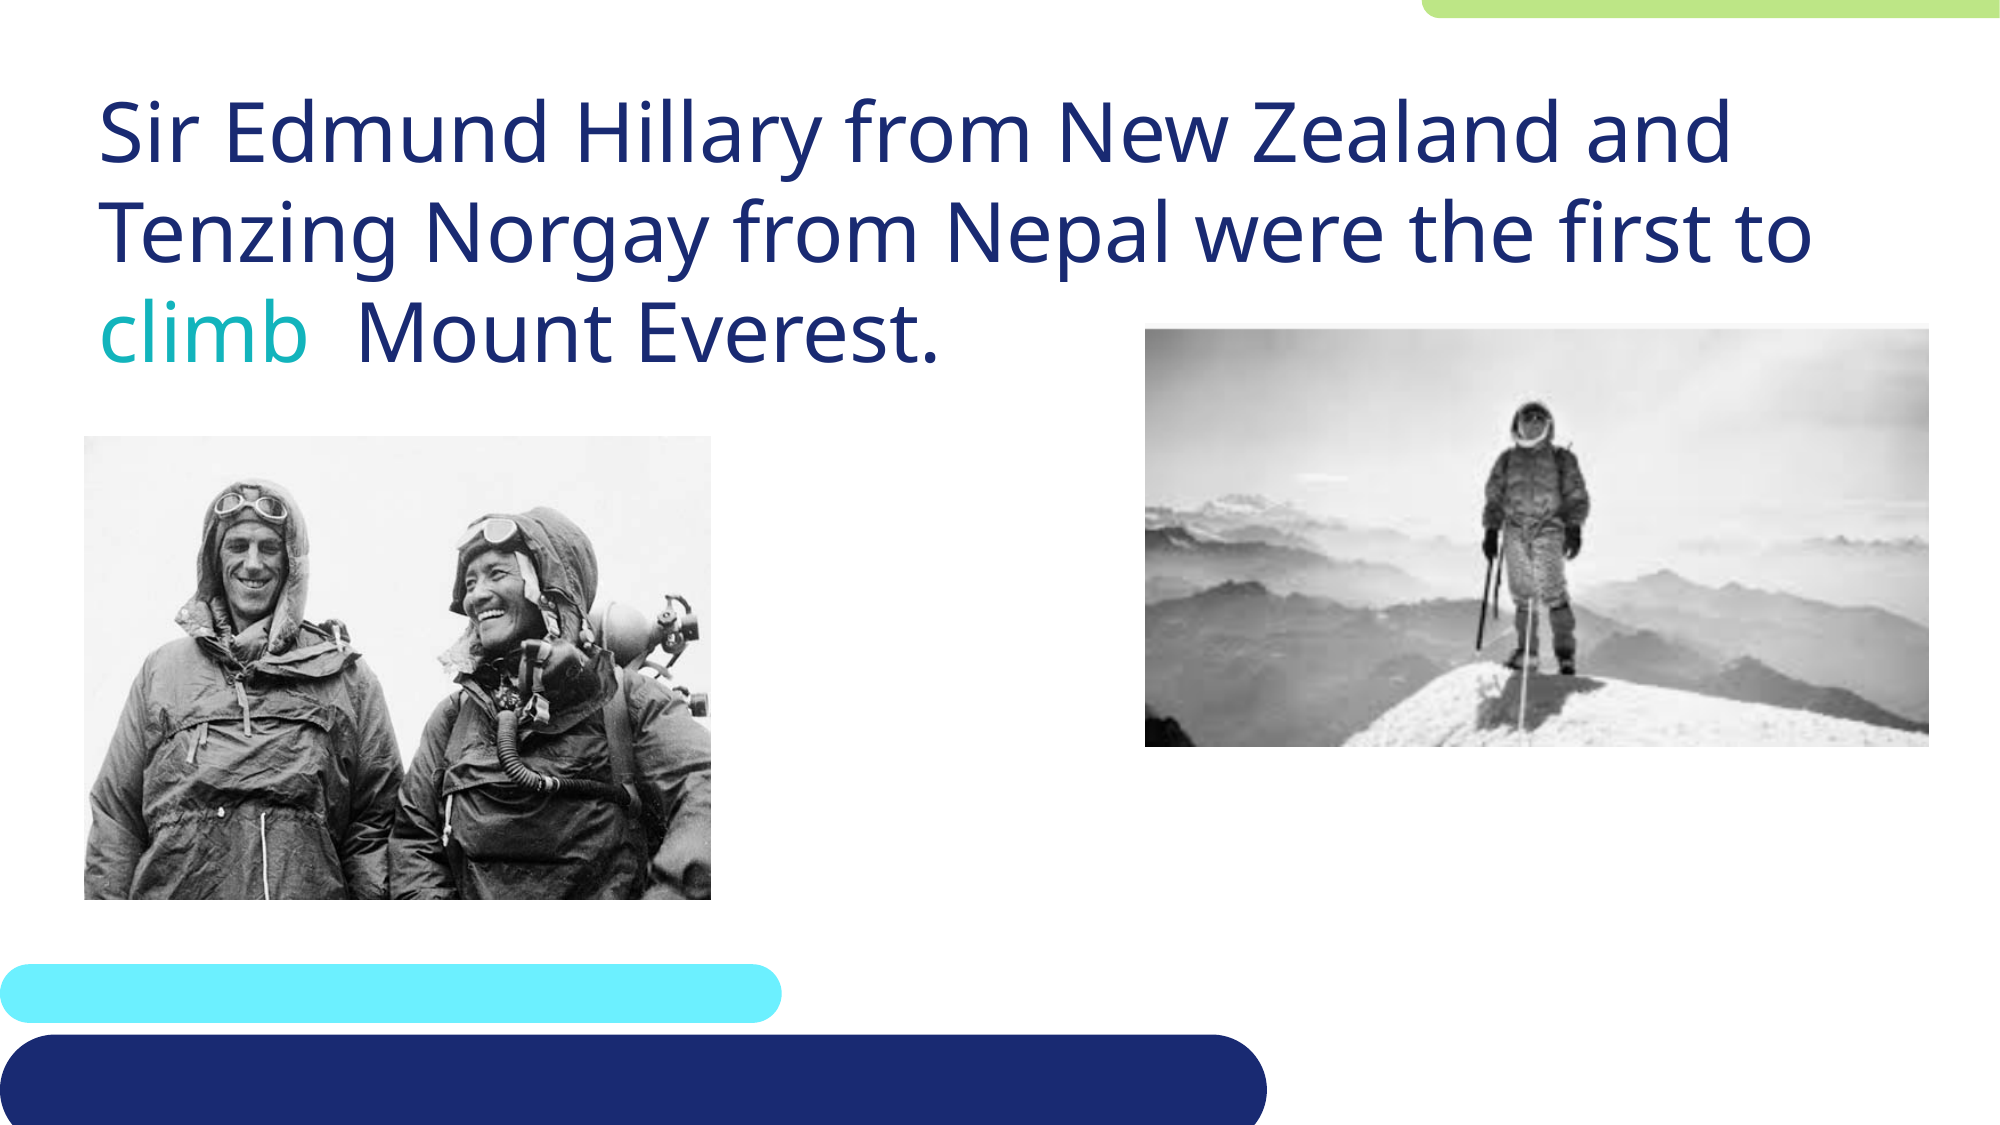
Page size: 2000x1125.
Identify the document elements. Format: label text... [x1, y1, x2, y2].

text_box Sir Edmund Hillary from New Zealand and Tenzing Norgay from Nepal were the first to climb Mount Everest. [84, 72, 1860, 387]
picture [1144, 323, 1929, 748]
picture [83, 436, 711, 900]
